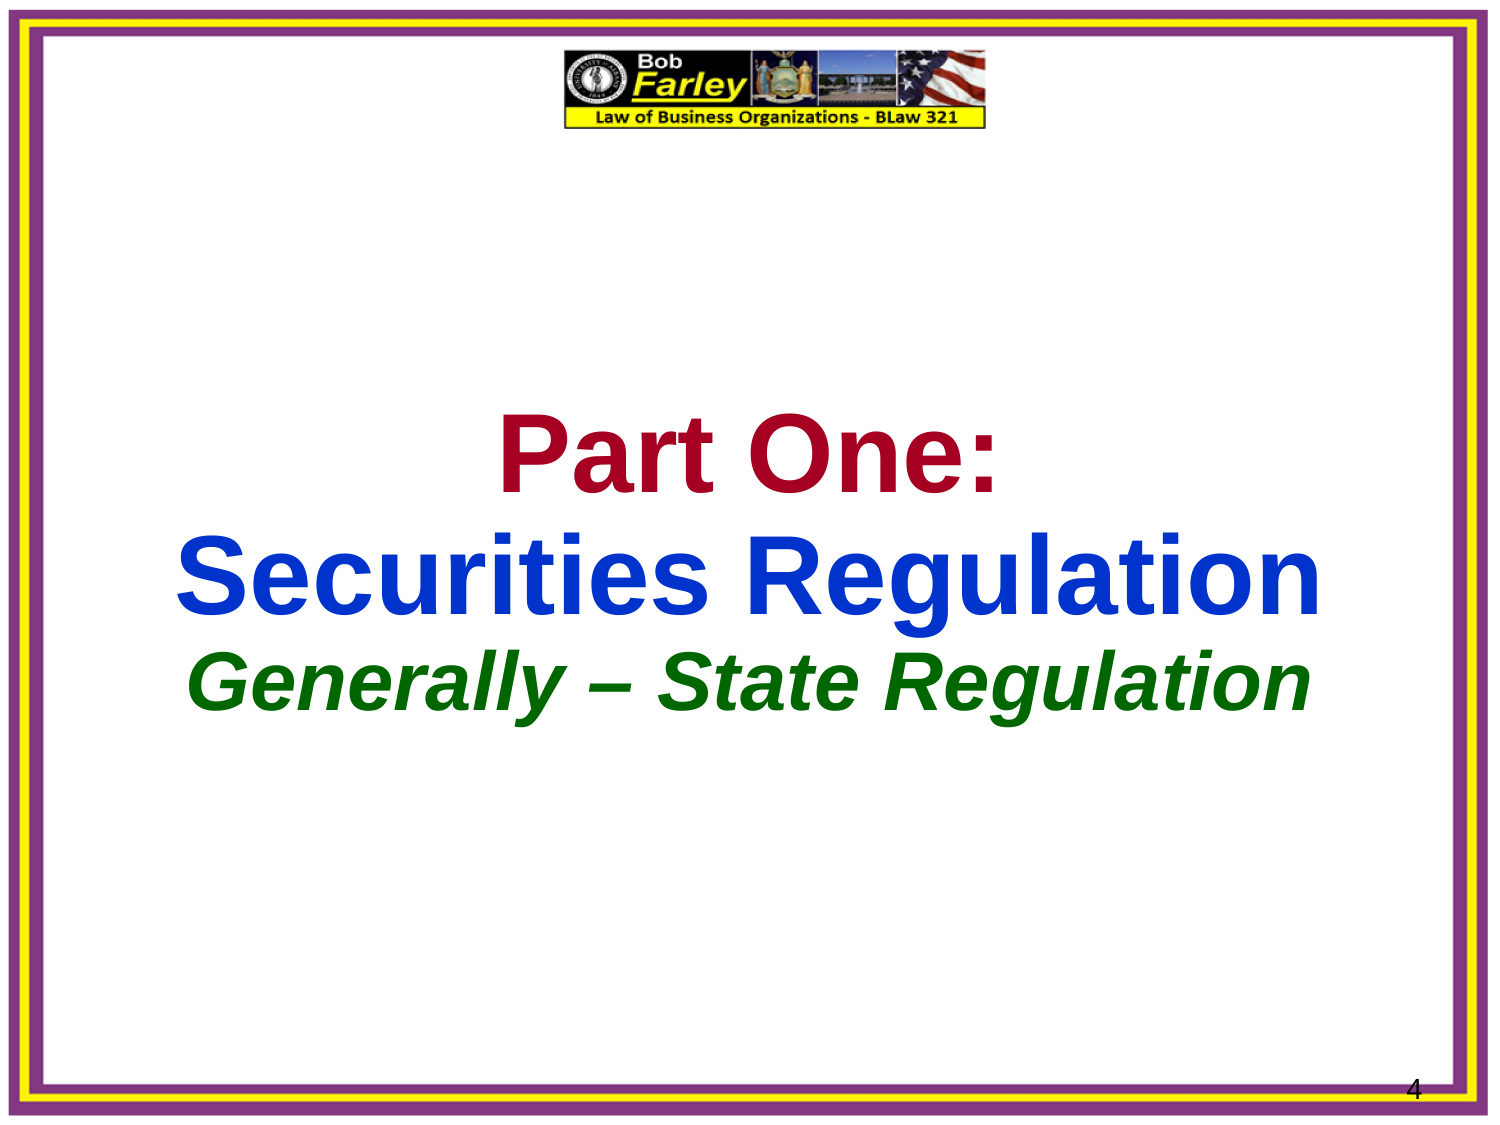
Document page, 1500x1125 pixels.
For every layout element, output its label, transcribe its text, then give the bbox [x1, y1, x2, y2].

text_box Part One: Securities Regulation Generally – State Regulation [62, 388, 1438, 772]
slide_number 4 [1087, 1062, 1438, 1125]
picture [0, 0, 1500, 1125]
